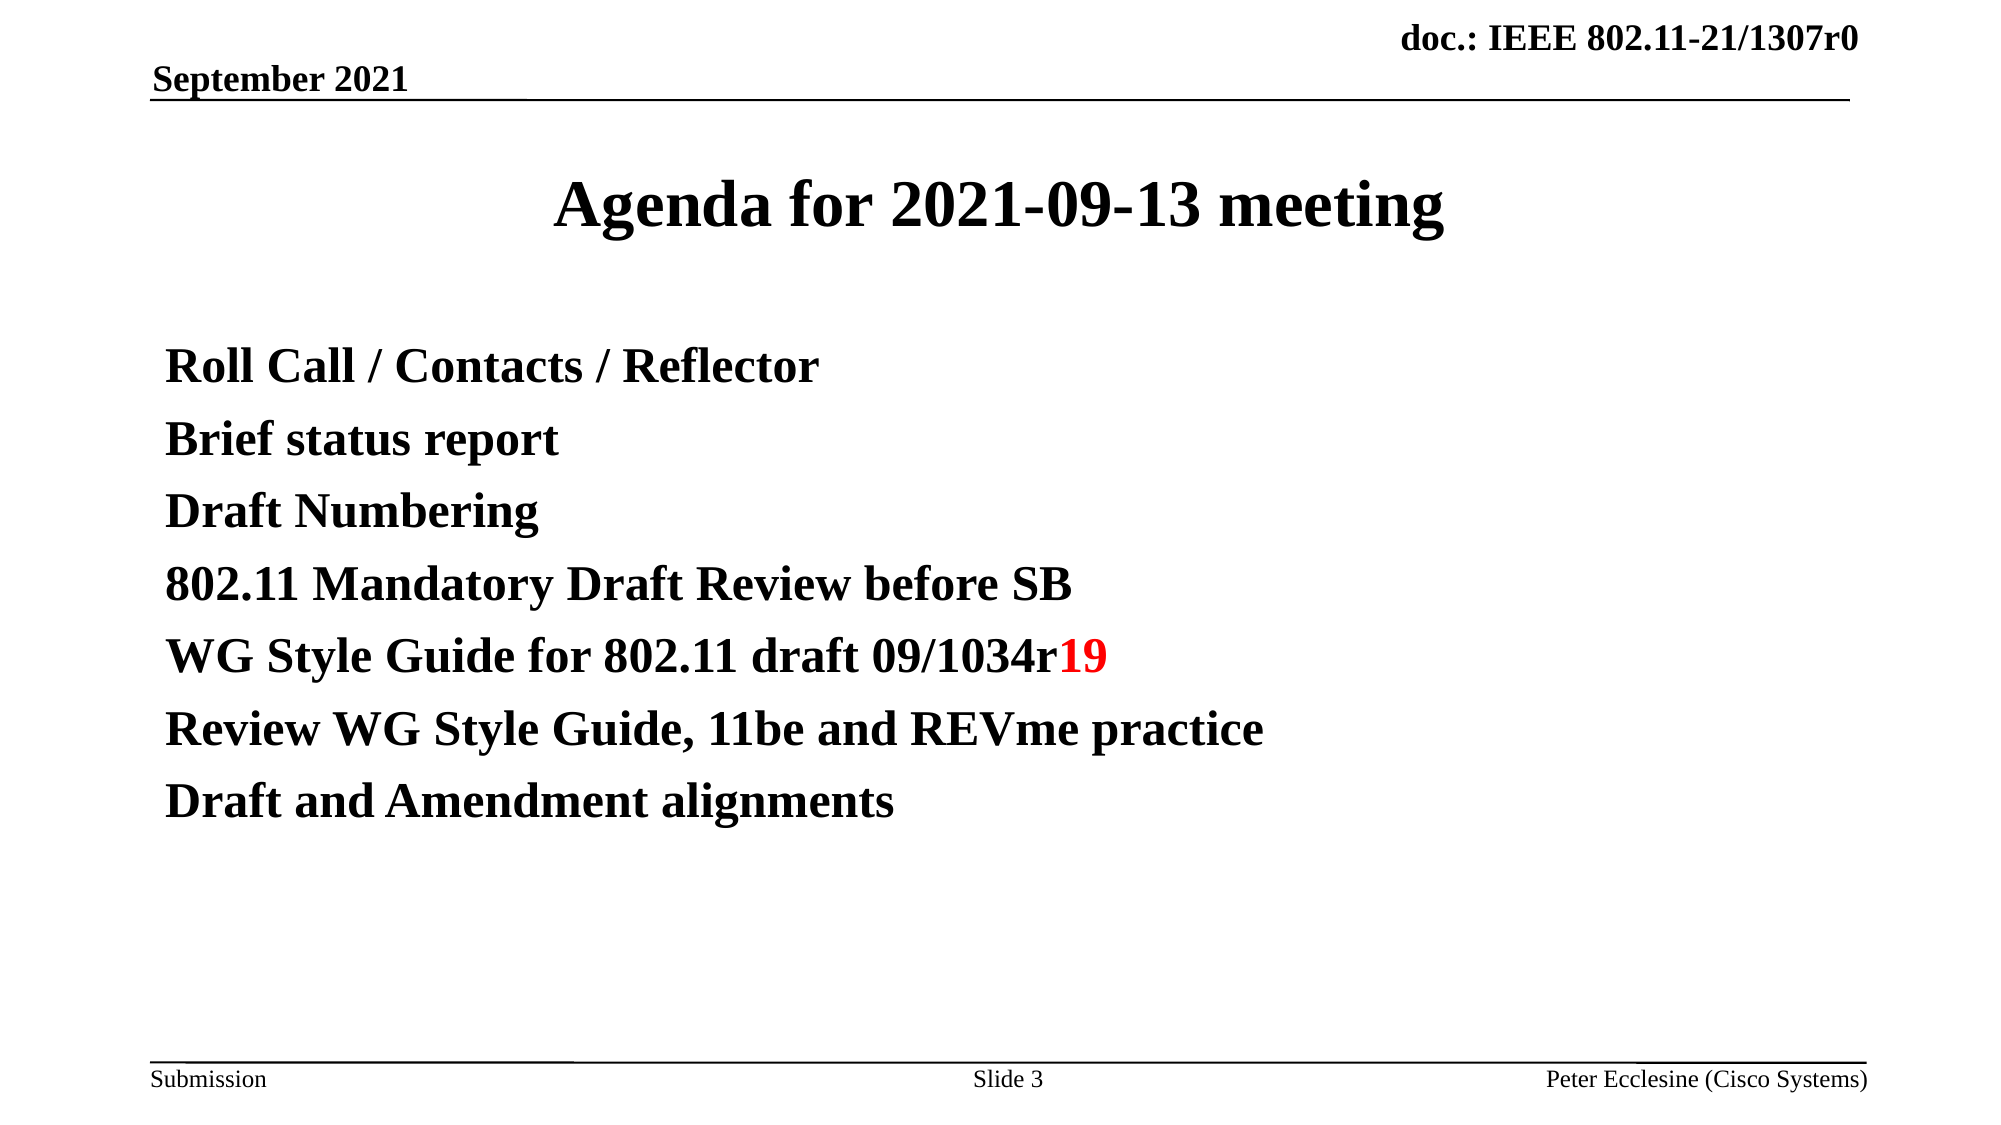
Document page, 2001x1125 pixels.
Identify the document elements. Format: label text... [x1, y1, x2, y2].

slide_number Slide 3 [950, 1061, 1067, 1123]
list Roll Call / Contacts / Reflector Brief status report Draft Numbering 802.11 Mandatory Draft Review before SB WG Style Guide for 802.11 draft 09/1034r19 Review WG Style Guide, 11be and REVme practice Draft and Amendment alignments [149, 324, 1850, 1000]
title Agenda for 2021-09-13 meeting [149, 112, 1850, 288]
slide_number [152, 54, 563, 100]
footer Peter Ecclesine (Cisco Systems) [1171, 1061, 1869, 1093]
